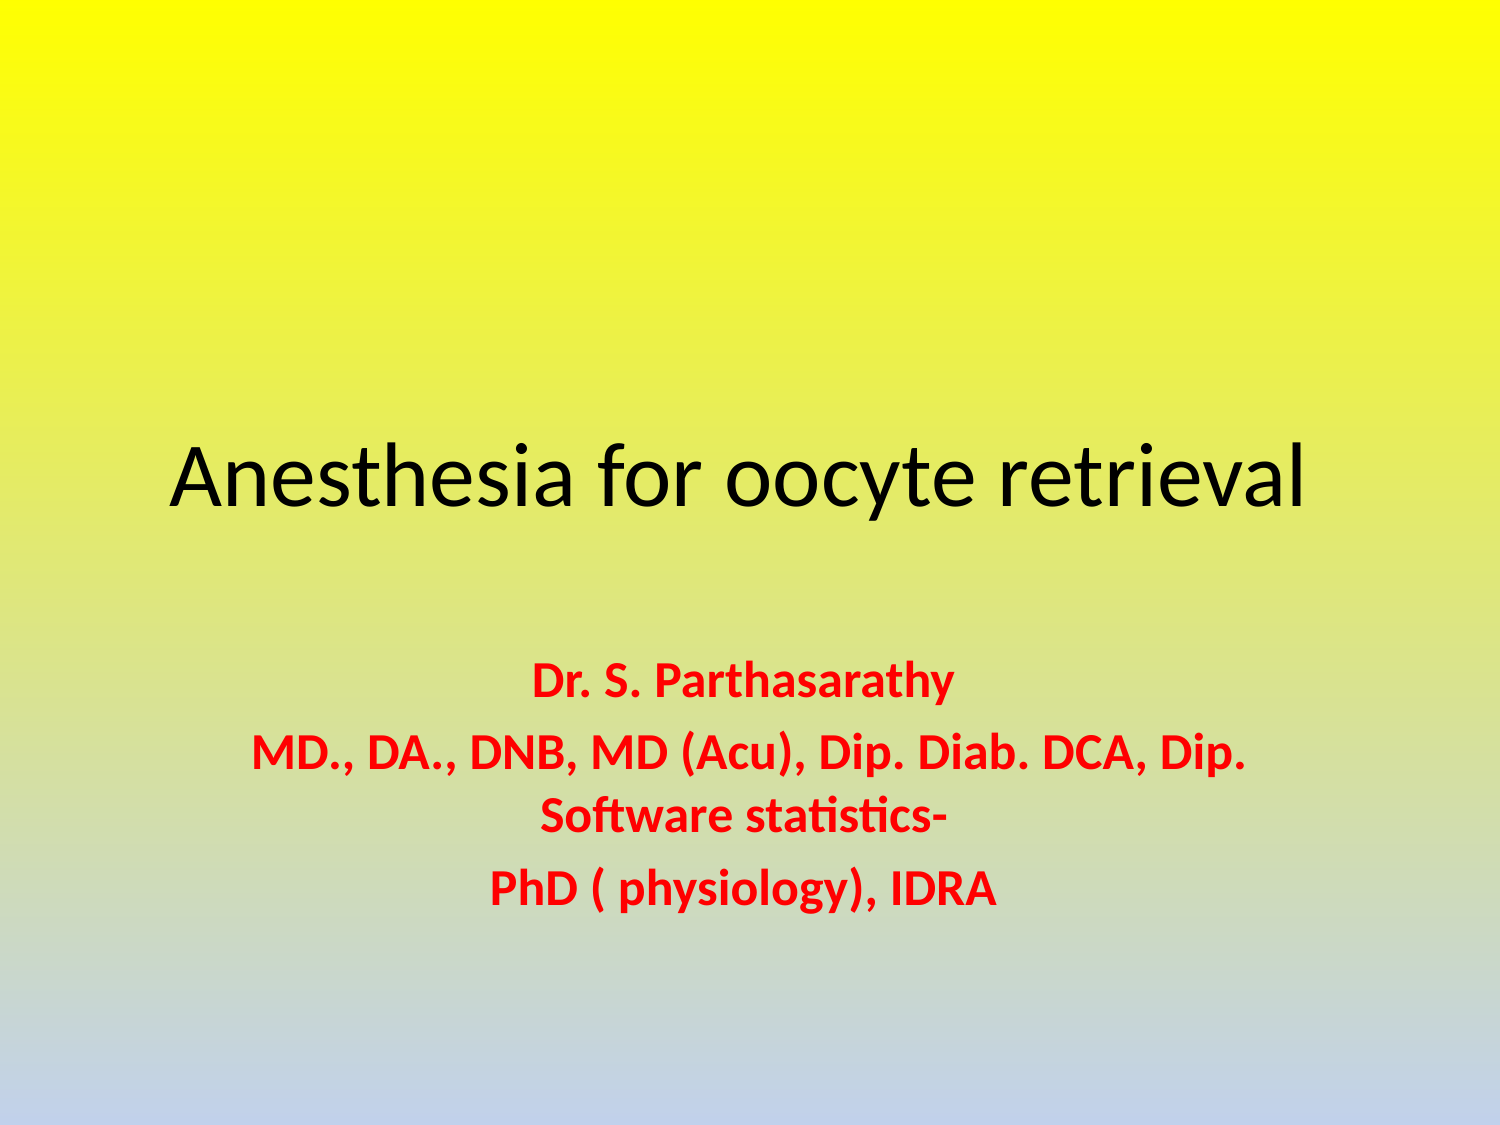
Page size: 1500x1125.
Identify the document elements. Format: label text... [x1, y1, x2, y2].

title Anesthesia for oocyte retrieval [112, 349, 1388, 591]
subtitle Dr. S. Parthasarathy MD., DA., DNB, MD (Acu), Dip. Diab. DCA, Dip. Software statistics- PhD ( physiology), IDRA [225, 637, 1275, 925]
